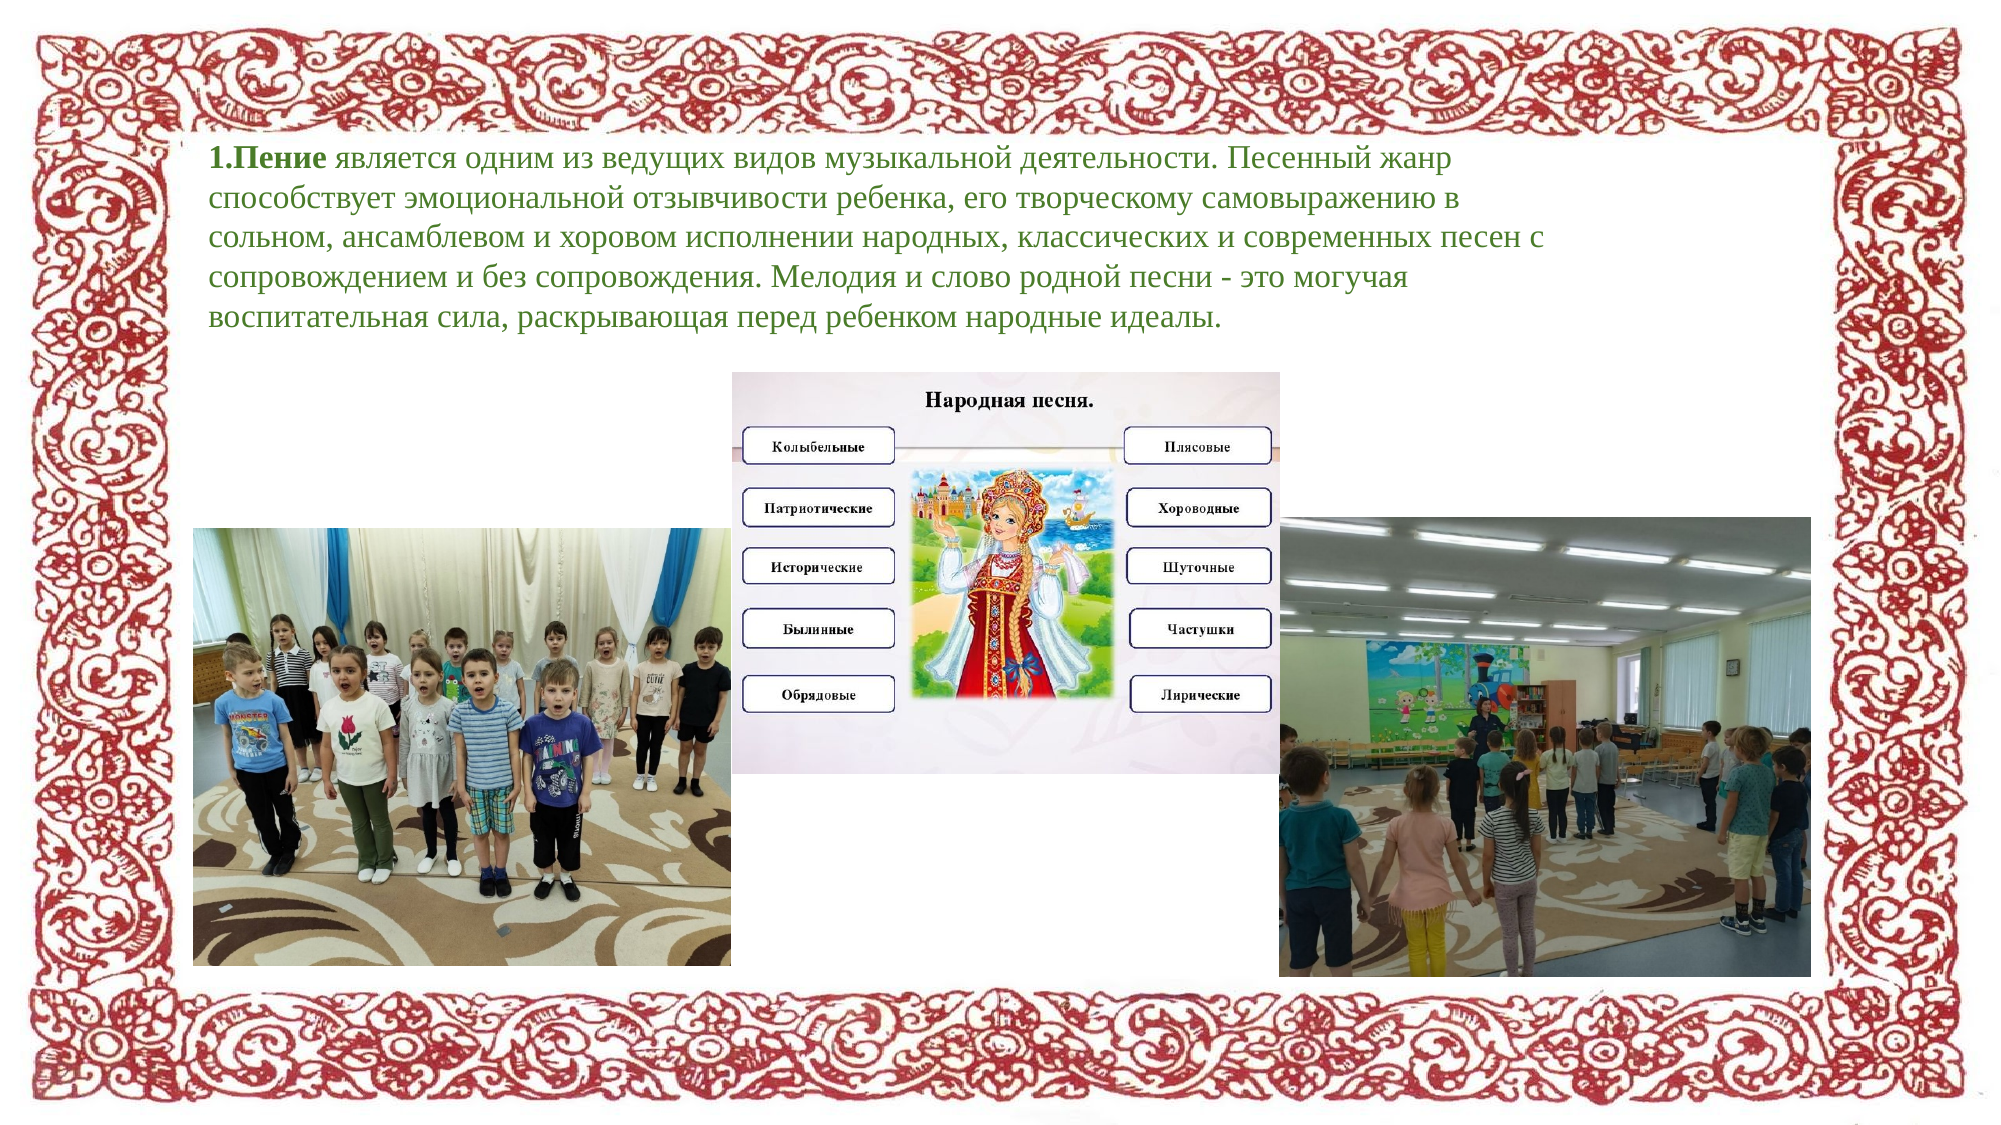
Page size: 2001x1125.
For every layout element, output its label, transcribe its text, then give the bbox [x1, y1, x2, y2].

text_box 1.Пение является одним из ведущих видов музыкальной деятельности. Песенный жанр способствует эмоциональной отзывчивости ребенка, его творческому самовыражению в сольном, ансамблевом и хоровом исполнении народных, классических и современных песен с сопровождением и без сопровождения. Мелодия и слово родной песни - это могучая воспитательная сила, раскрывающая перед ребенком народные идеалы. [193, 127, 1577, 342]
picture [0, 0, 2001, 1125]
